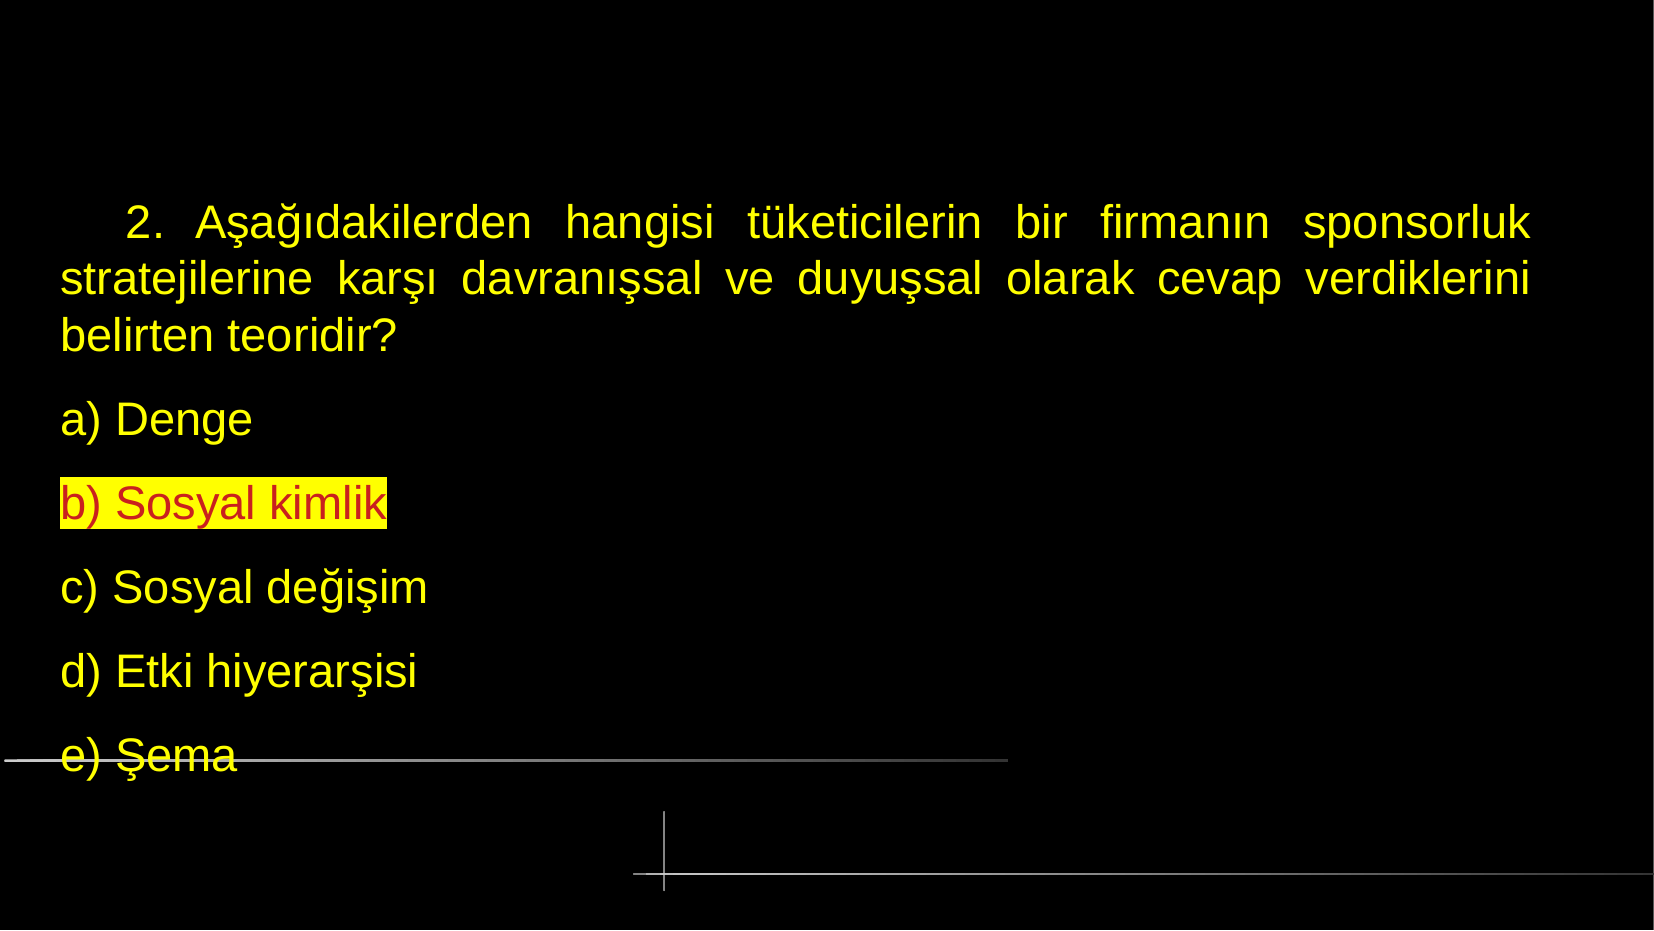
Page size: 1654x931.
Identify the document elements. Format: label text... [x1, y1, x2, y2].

list 2. Aşağıdakilerden hangisi tüketicilerin bir firmanın sponsorluk stratejilerine karşı davranışsal ve duyuşsal olarak cevap verdiklerini belirten teoridir? a) Denge b) Sosyal kimlik c) Sosyal değişim d) Etki hiyerarşisi e) Şema [60, 22, 1533, 866]
